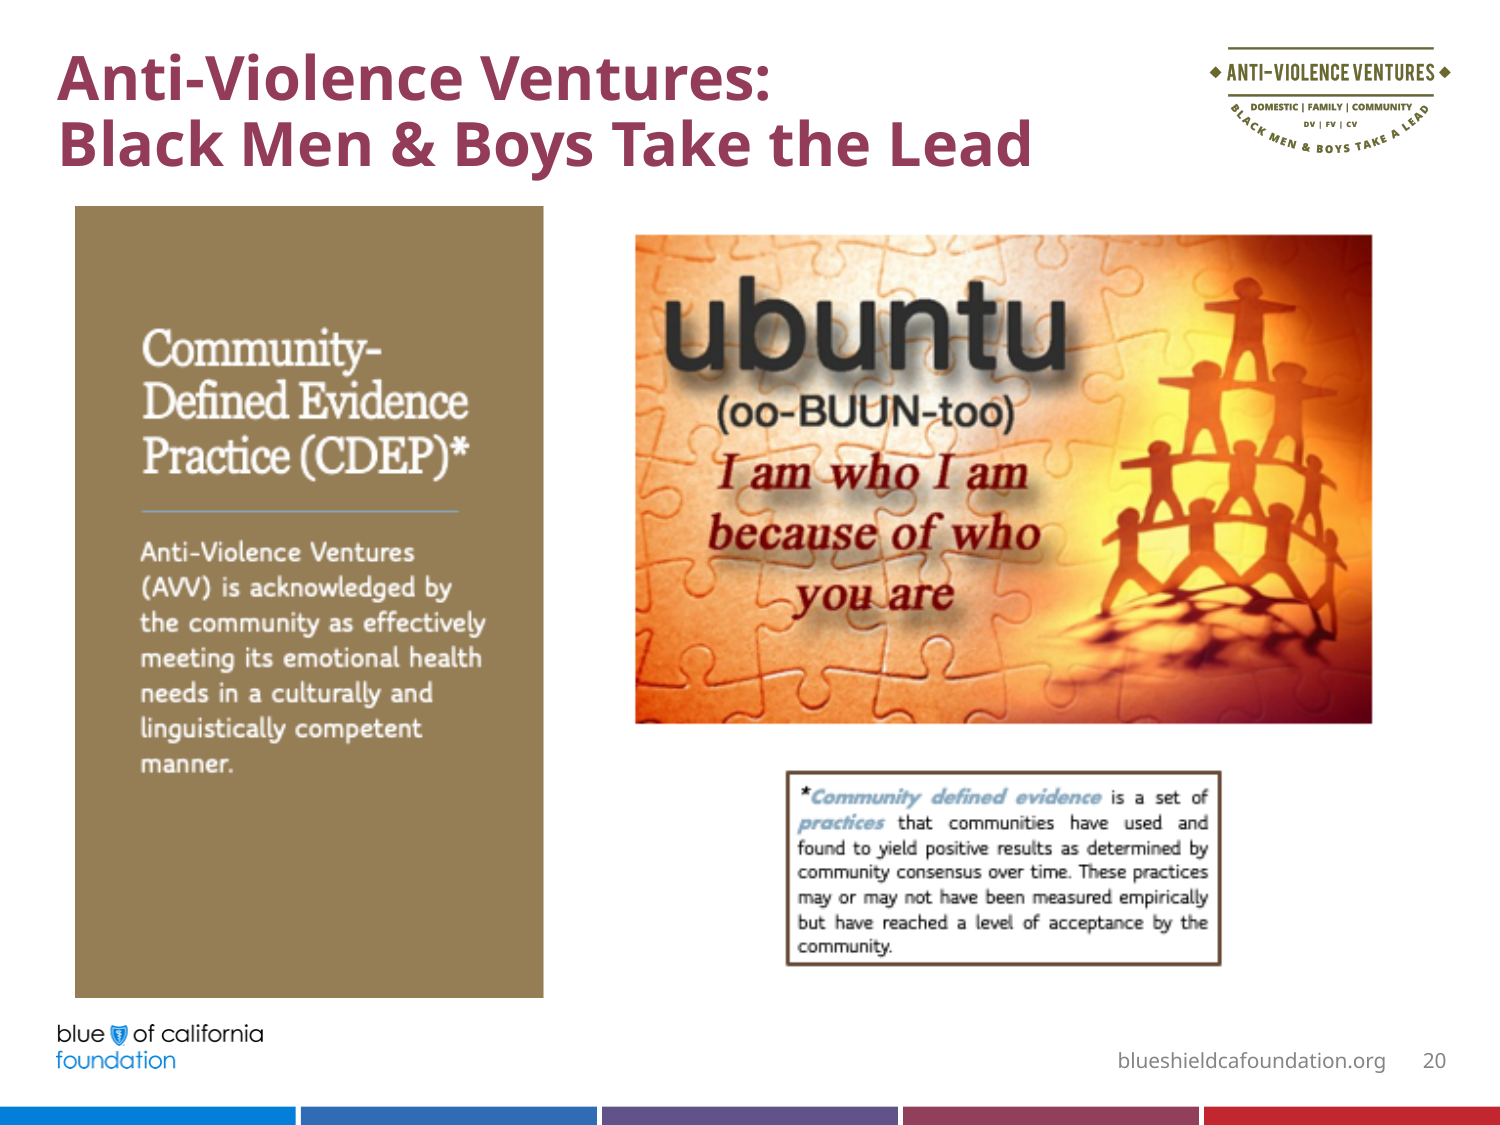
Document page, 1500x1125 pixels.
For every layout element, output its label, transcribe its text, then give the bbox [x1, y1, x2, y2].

picture [1208, 45, 1453, 155]
picture [56, 1024, 263, 1069]
title Anti-Violence Ventures: Black Men & Boys Take the Lead [43, 40, 1118, 188]
picture [75, 206, 1482, 998]
slide_number 20 [1422, 1047, 1482, 1074]
